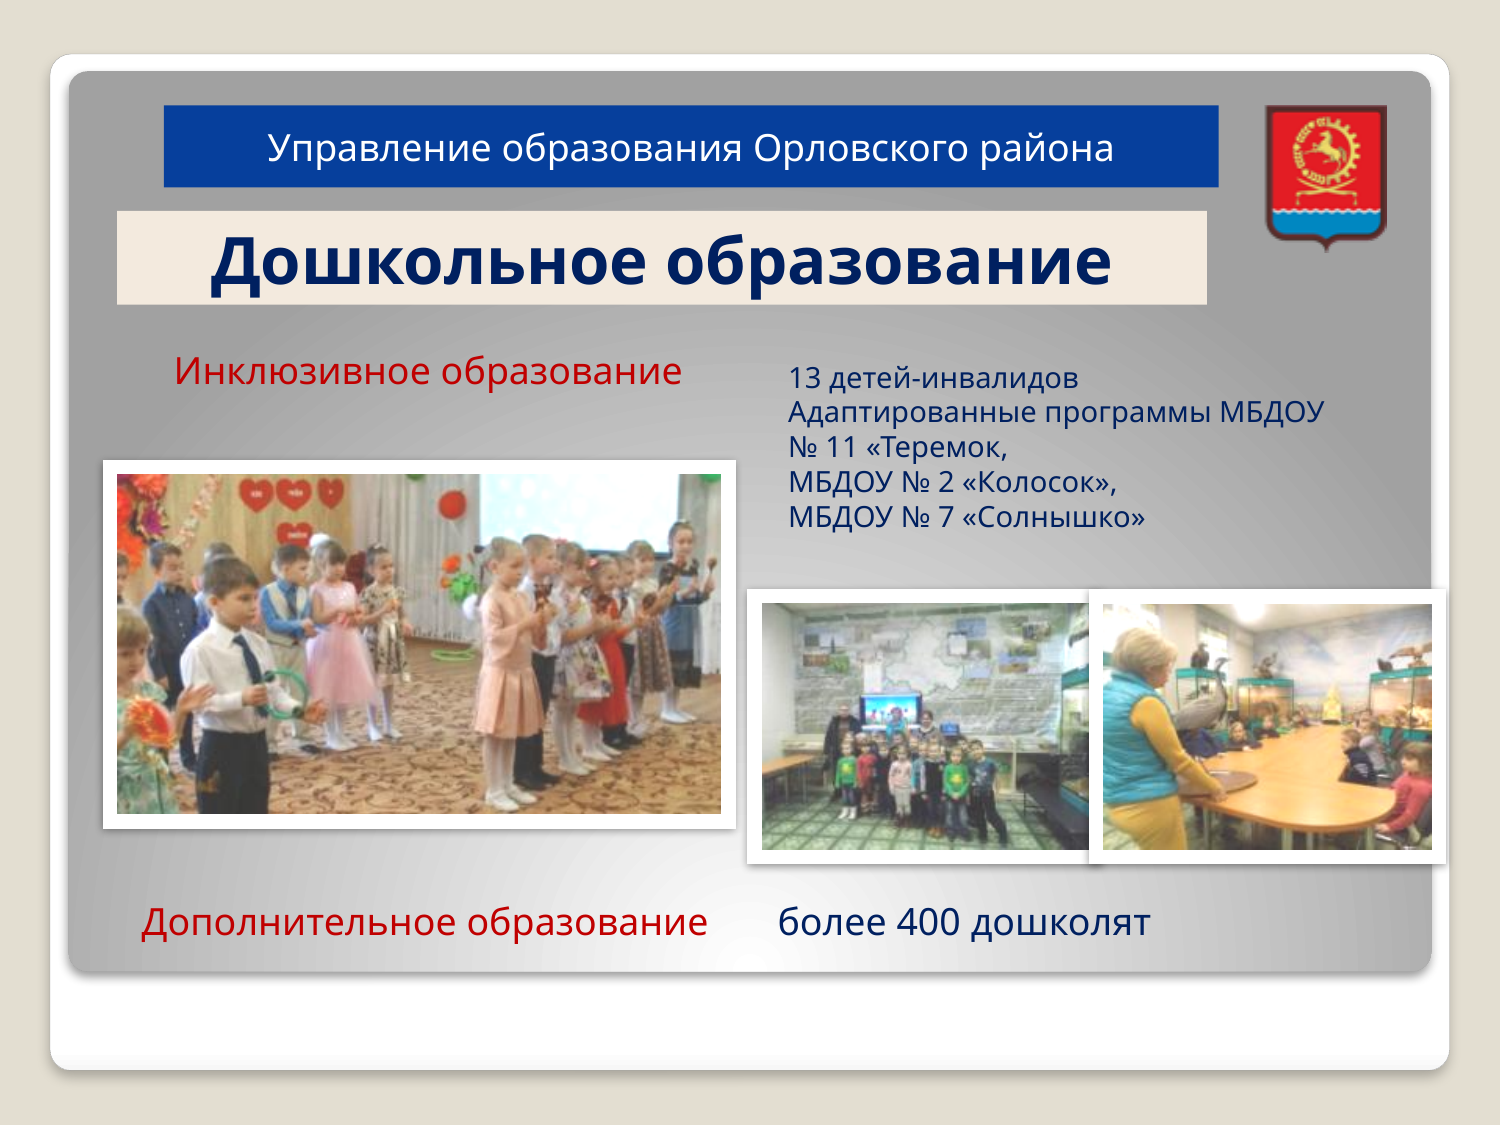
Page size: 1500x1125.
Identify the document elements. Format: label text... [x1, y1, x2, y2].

text_box 13 детей-инвалидов Адаптированные программы МБДОУ № 11 «Теремок, МБДОУ № 2 «Колосок», МБДОУ № 7 «Солнышко» [773, 351, 1360, 542]
text_box Инклюзивное образование [158, 339, 699, 400]
text_box Дополнительное образование более 400 дошколят [117, 890, 1357, 951]
picture [1148, 105, 1387, 253]
title Дошкольное образование [117, 210, 1207, 305]
text_box Управление образования Орловского района [163, 105, 1147, 188]
picture [116, 474, 722, 815]
picture [761, 602, 1090, 850]
picture [1103, 603, 1432, 850]
